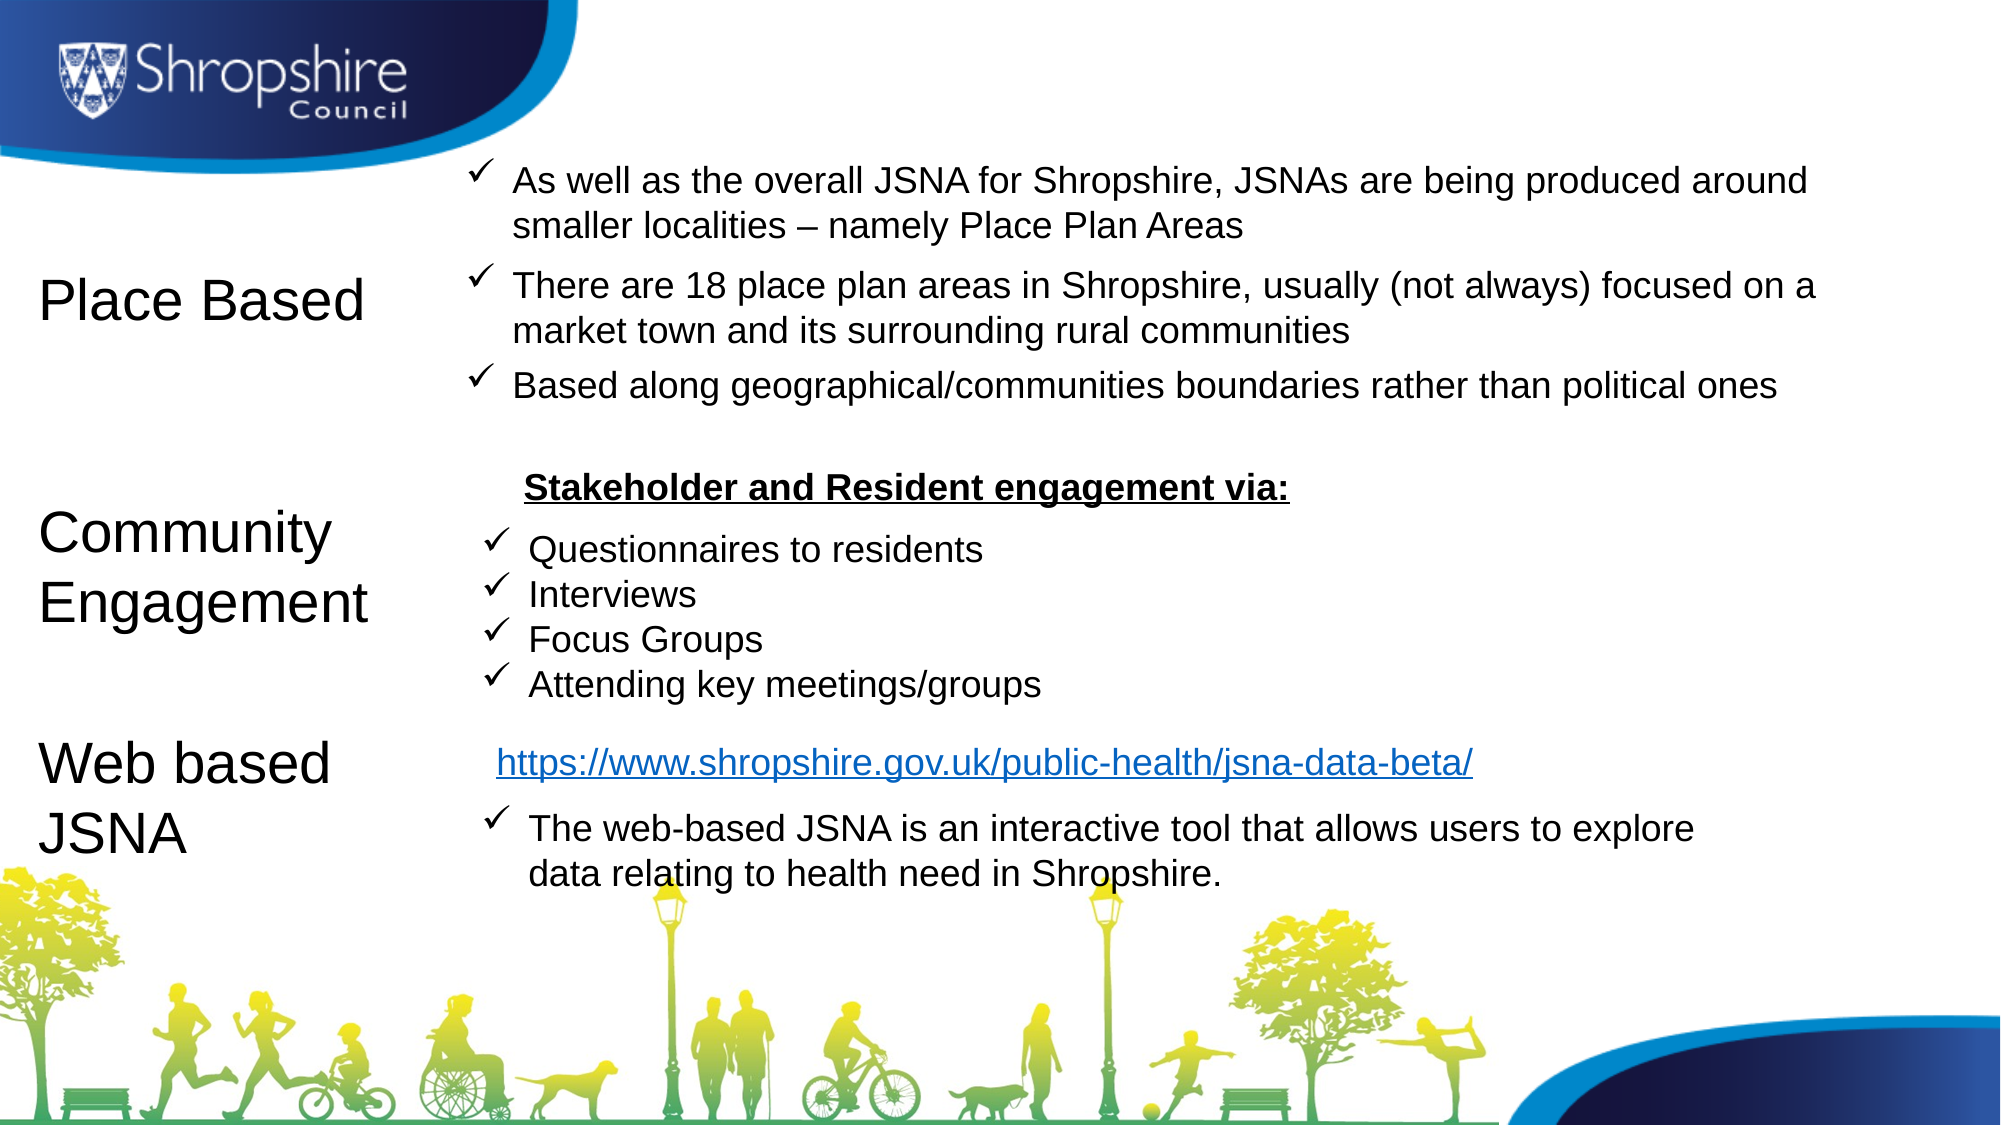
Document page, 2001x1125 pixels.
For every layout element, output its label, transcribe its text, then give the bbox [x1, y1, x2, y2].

text_box Community Engagement​ [23, 486, 466, 642]
text_box Stakeholder and Resident engagement via: ​ Questionnaires to residents​ Interviews​ Focus Groups​ Attending key meetings/groups​ [466, 455, 1486, 713]
text_box As well as the overall JSNA for Shropshire, JSNAs are being produced around smaller localities – namely Place Plan Areas​ There are 18 place plan areas in Shropshire, usually (not always) focused on a market town and its surrounding rural communities Based along geographical/communities boundaries rather than political ones​ [450, 148, 1865, 459]
picture [1557, 1028, 2001, 1125]
picture [0, 0, 2001, 1125]
text_box Web based JSNA [23, 718, 399, 866]
title Place Based [23, 256, 450, 341]
text_box https://www.shropshire.gov.uk/public-health/jsna-data-beta/ [481, 730, 1819, 808]
text_box [474, 439, 1478, 500]
text_box The web-based JSNA is an interactive tool that allows users to explore data relating to health need in Shropshire. [466, 796, 1774, 902]
